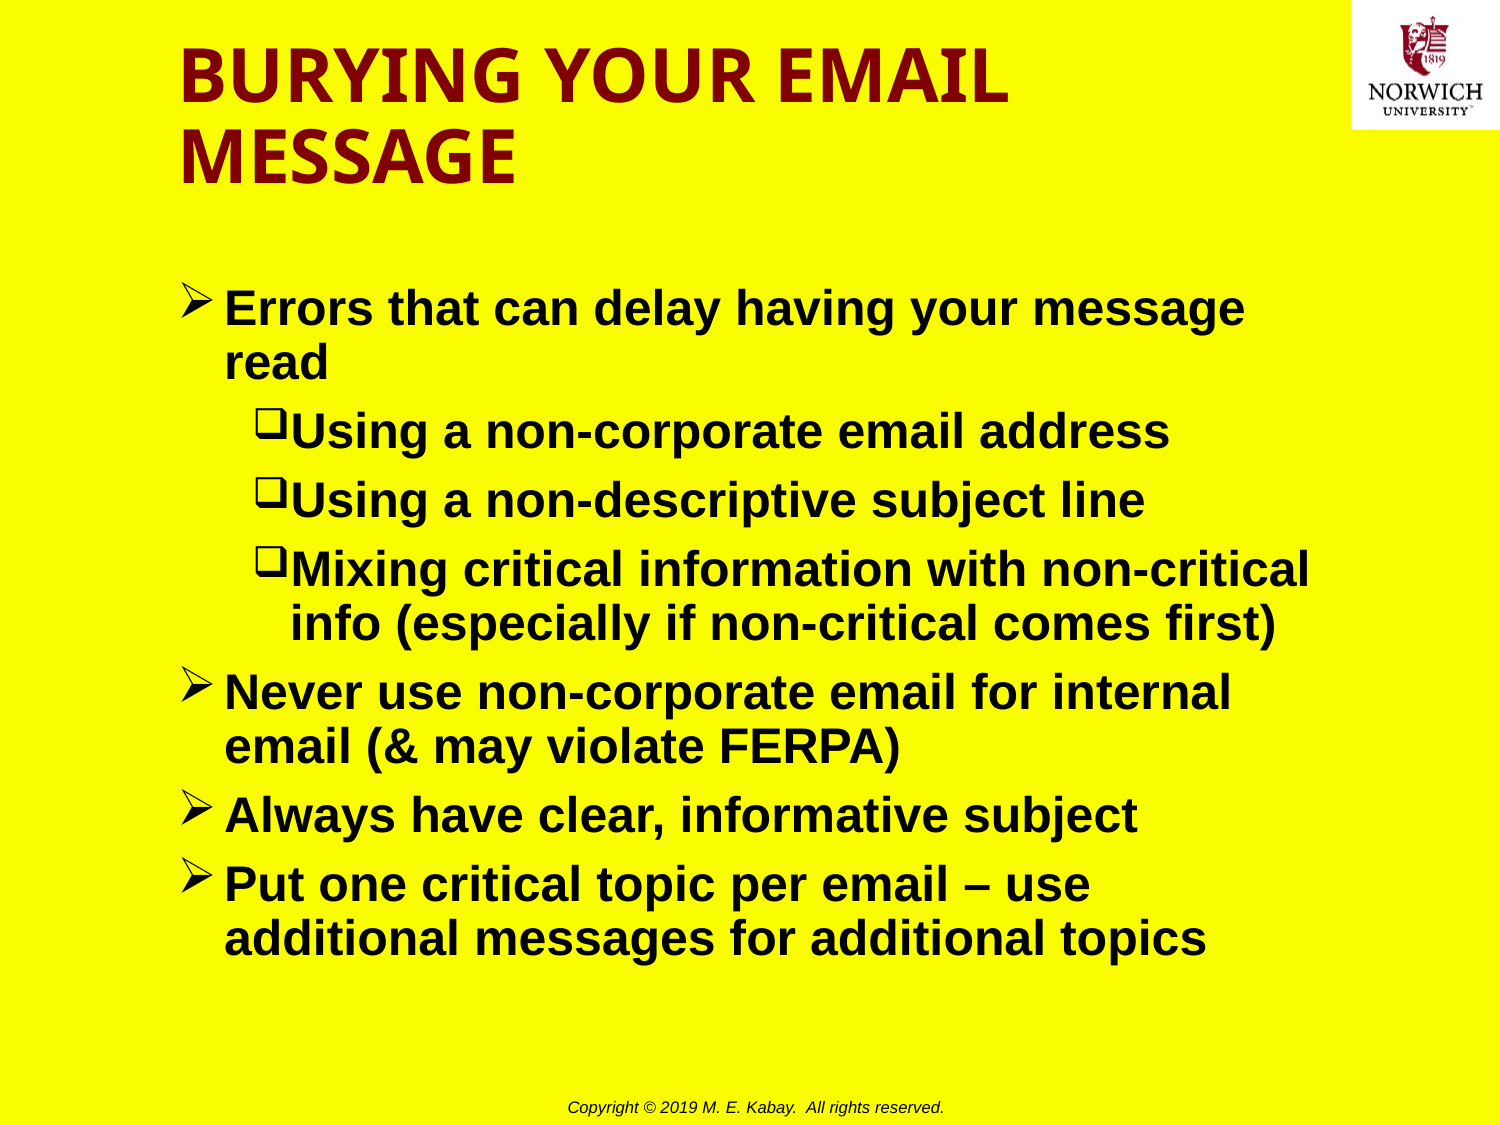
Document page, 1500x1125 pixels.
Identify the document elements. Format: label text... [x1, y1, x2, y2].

picture [1351, 0, 1500, 130]
list Errors that can delay having your message read Using a non-corporate email address Using a non-descriptive subject line Mixing critical information with non-critical info (especially if non-critical comes first) Never use non-corporate email for internal email (& may violate FERPA) Always have clear, informative subject Put one critical topic per email – use additional messages for additional topics [161, 274, 1339, 1039]
title BURYING YOUR EMAIL MESSAGE [161, 24, 1339, 213]
